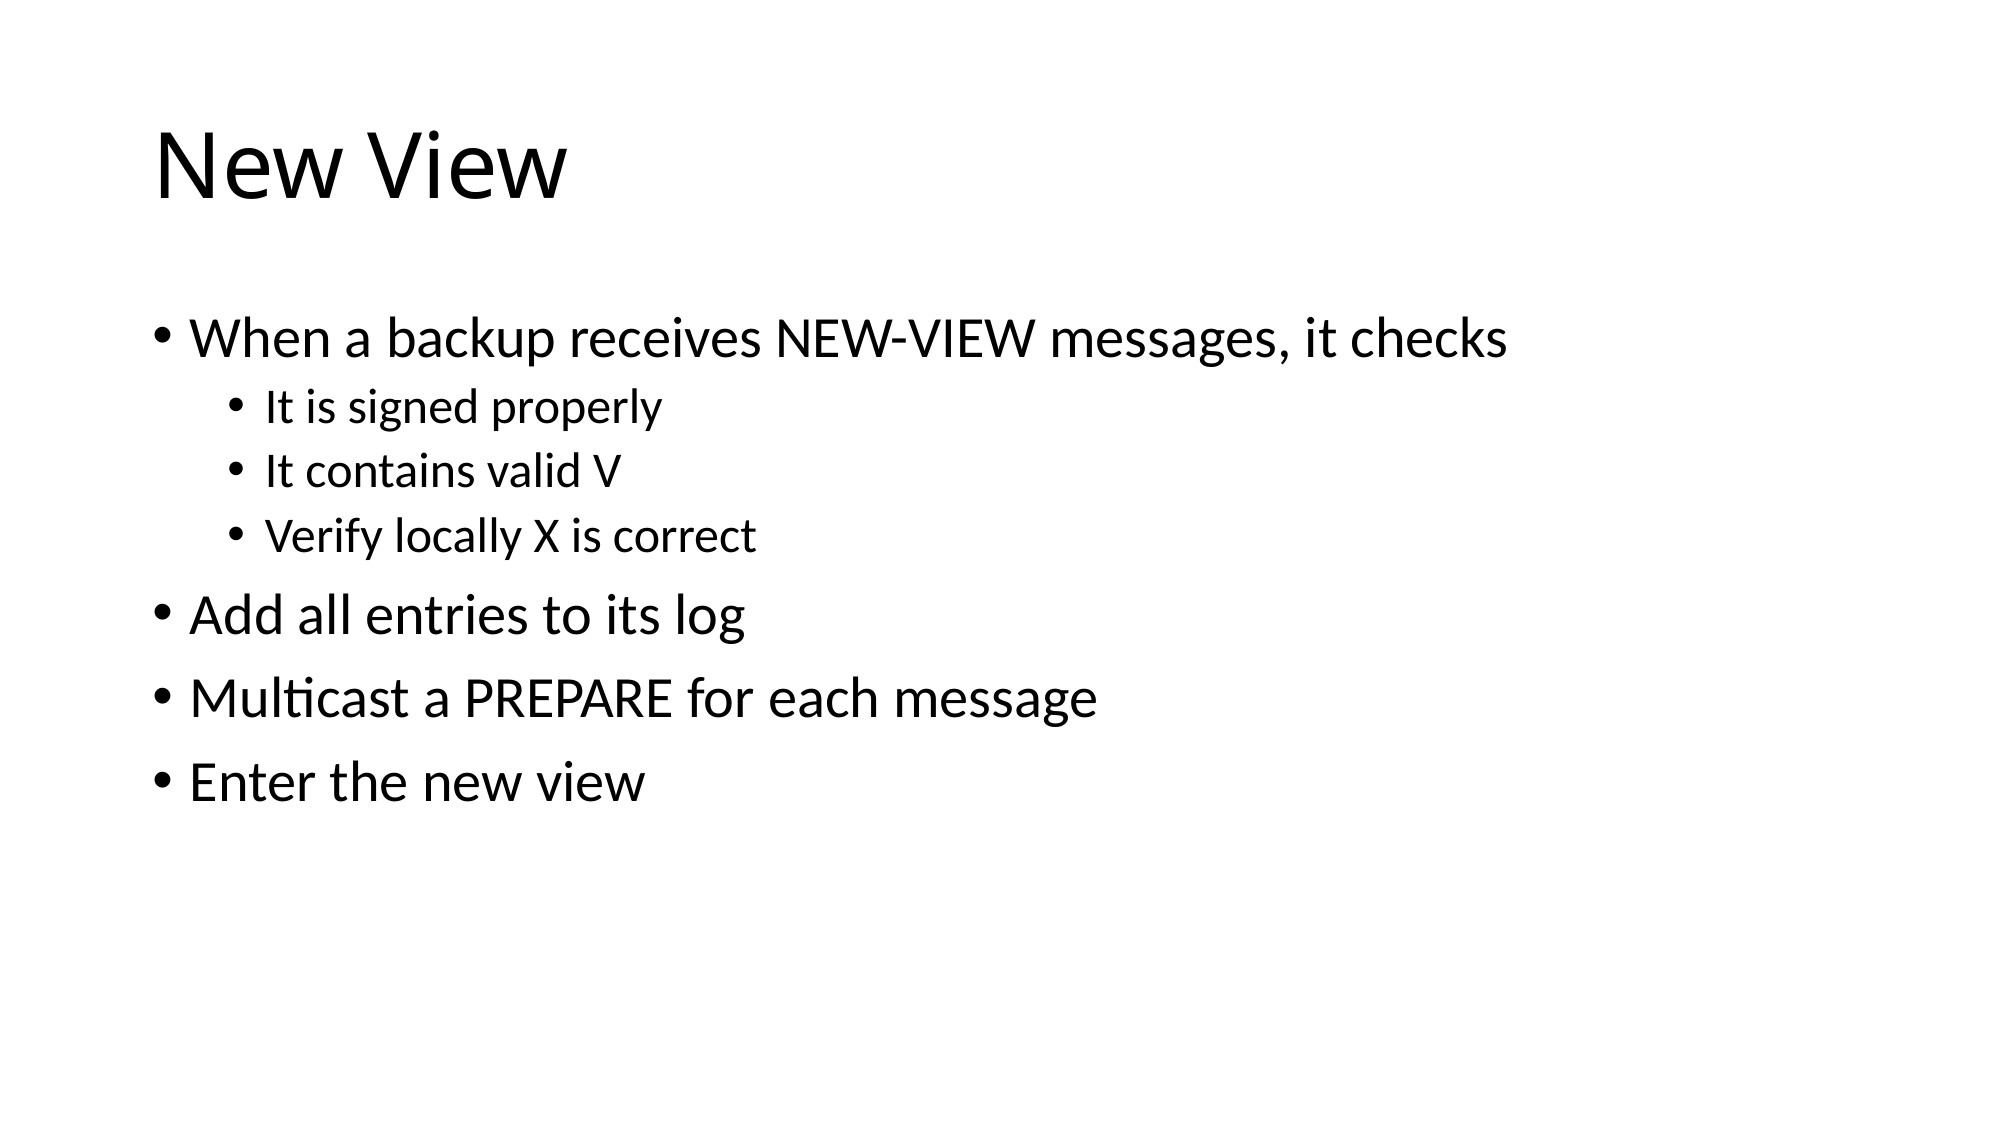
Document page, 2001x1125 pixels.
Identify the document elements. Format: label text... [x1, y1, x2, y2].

list When a backup receives NEW-VIEW messages, it checks It is signed properly It contains valid V Verify locally X is correct Add all entries to its log Multicast a PREPARE for each message Enter the new view [137, 299, 1863, 1014]
title New View [137, 59, 1863, 278]
